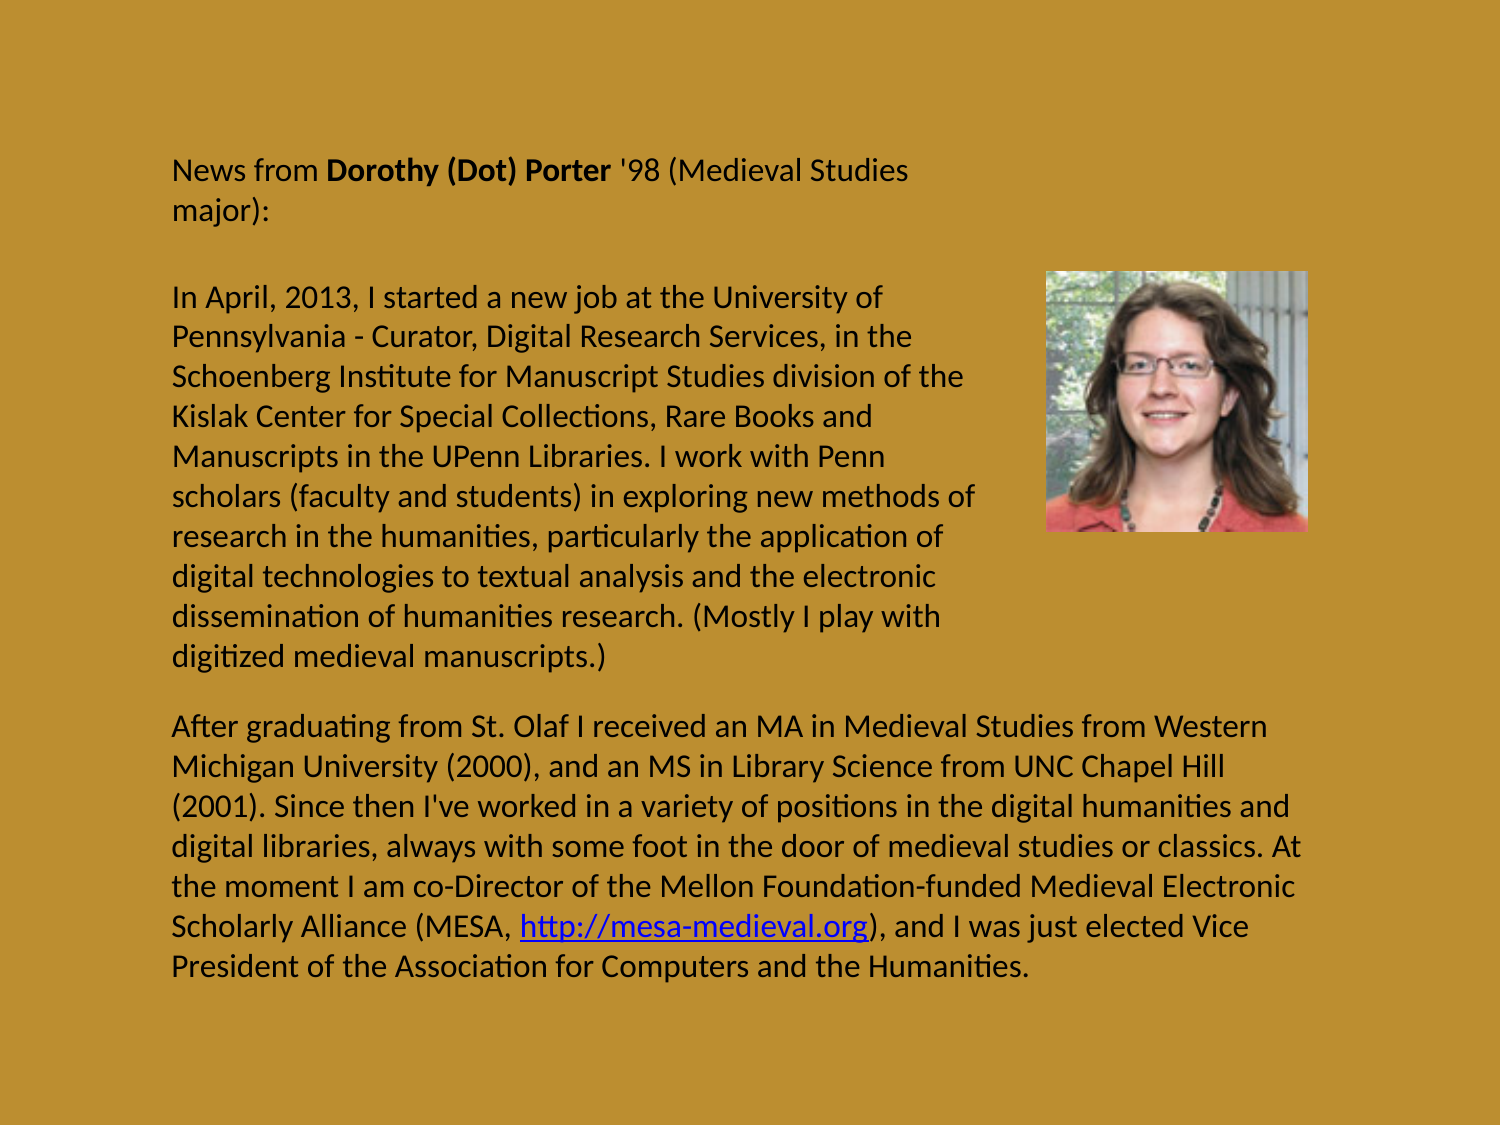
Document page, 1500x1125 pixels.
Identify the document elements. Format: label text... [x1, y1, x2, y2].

list News from Dorothy (Dot) Porter '98 (Medieval Studies major): In April, 2013, I started a new job at the University of Pennsylvania - Curator, Digital Research Services, in the Schoenberg Institute for Manuscript Studies division of the Kislak Center for Special Collections, Rare Books and Manuscripts in the UPenn Libraries. I work with Penn scholars (faculty and students) in exploring new methods of research in the humanities, particularly the application of digital technologies to textual analysis and the electronic dissemination of humanities research. (Mostly I play with digitized medieval manuscripts.) [156, 140, 1014, 669]
text_box After graduating from St. Olaf I received an MA in Medieval Studies from Western Michigan University (2000), and an MS in Library Science from UNC Chapel Hill (2001). Since then I've worked in a variety of positions in the digital humanities and digital libraries, always with some foot in the door of medieval studies or classics. At the moment I am co-Director of the Mellon Foundation-funded Medieval Electronic Scholarly Alliance (MESA, http://mesa-medieval.org), and I was just elected Vice President of the Association for Computers and the Humanities. [156, 697, 1340, 992]
picture [1046, 270, 1308, 532]
